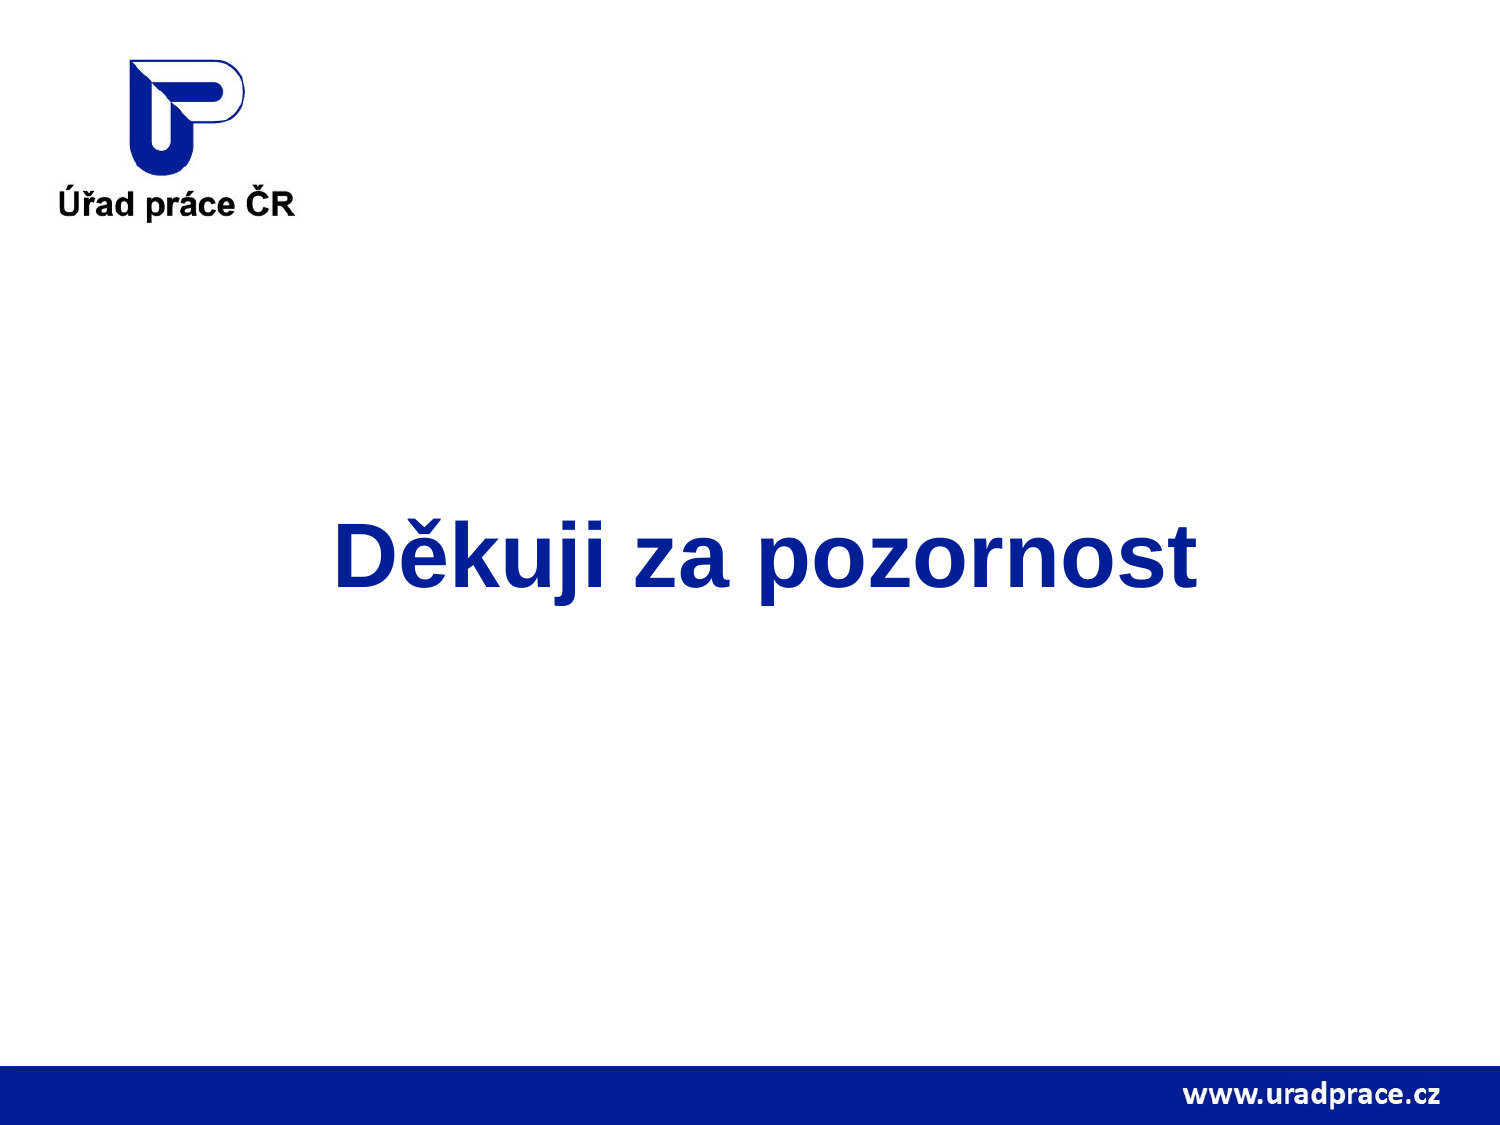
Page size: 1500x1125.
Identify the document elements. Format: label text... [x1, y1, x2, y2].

picture [0, 0, 1500, 1125]
title Děkuji za pozornost [235, 488, 1323, 714]
